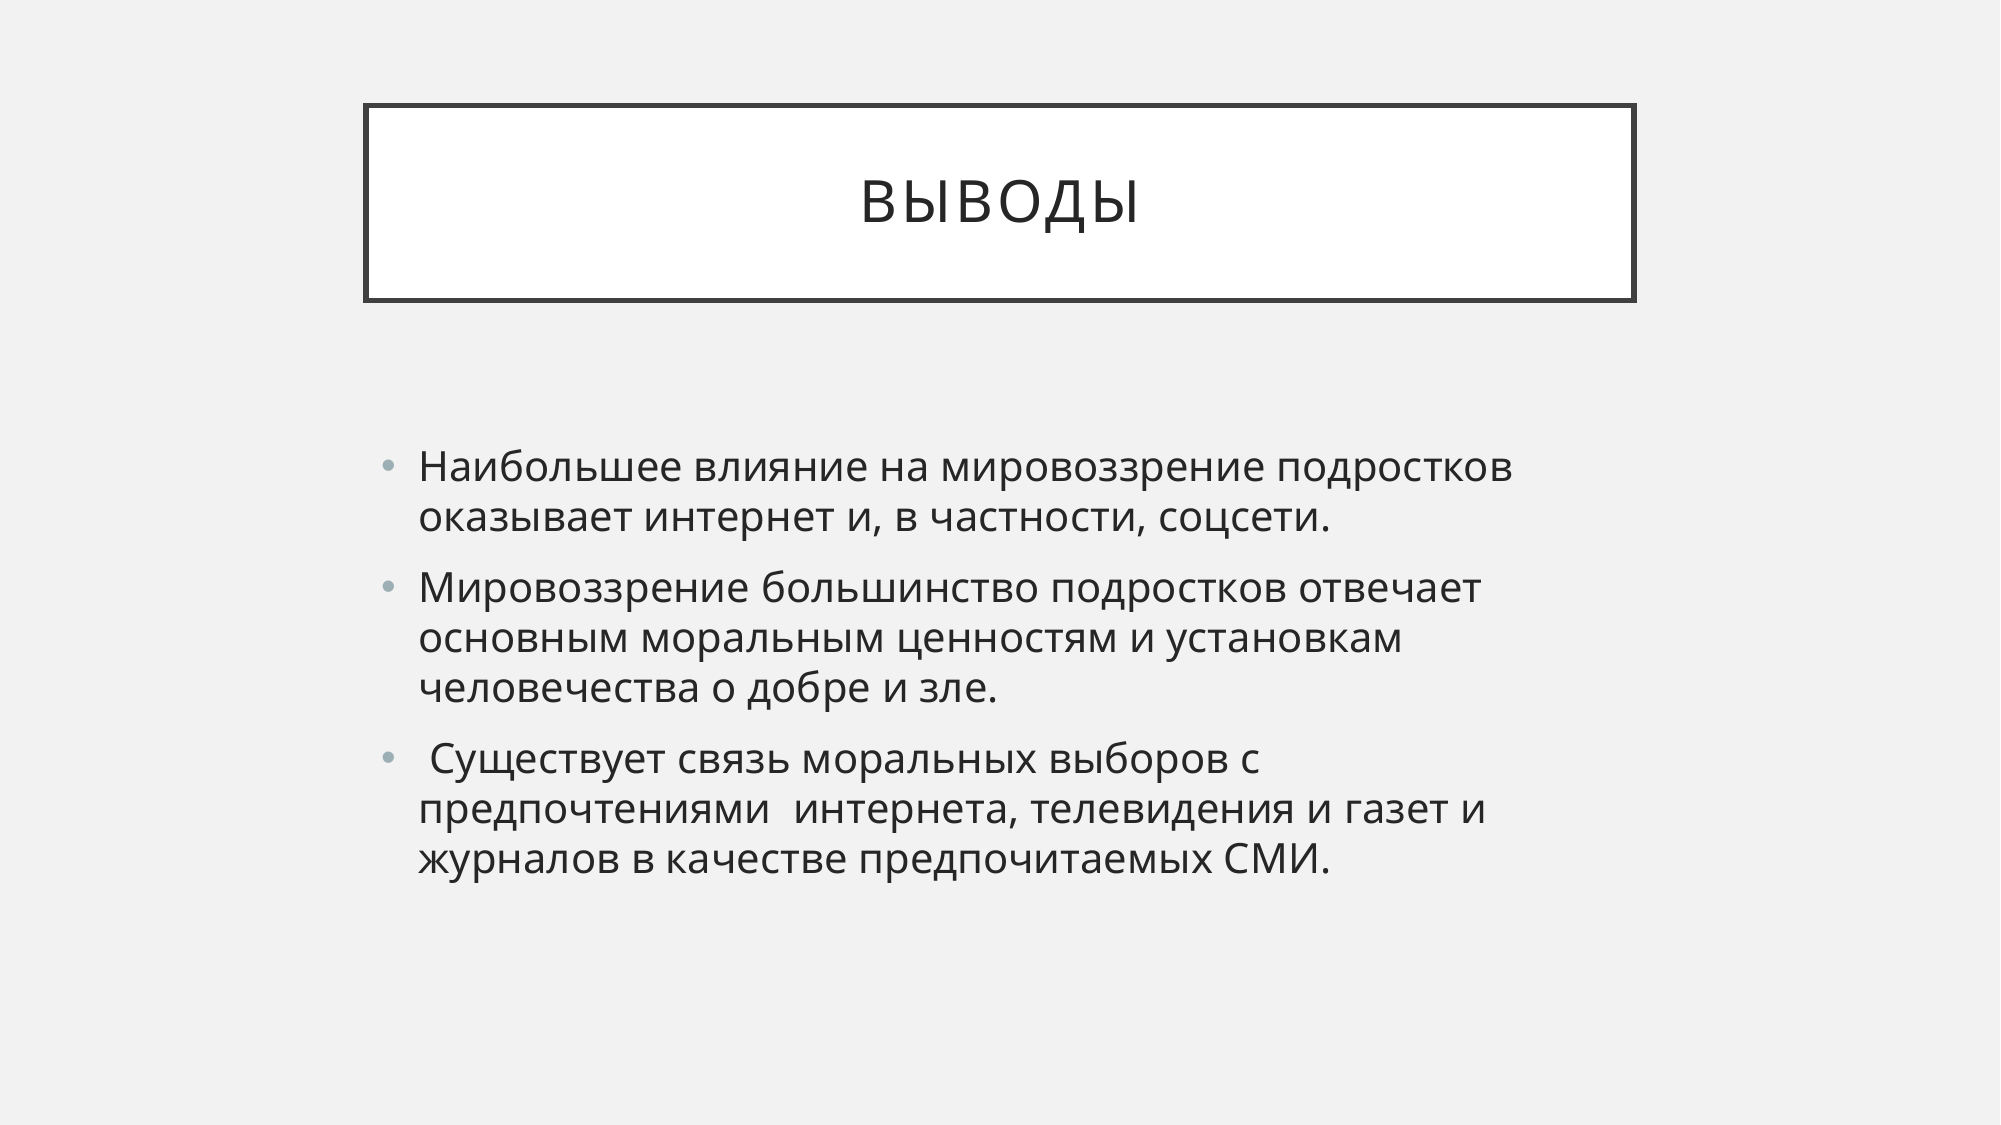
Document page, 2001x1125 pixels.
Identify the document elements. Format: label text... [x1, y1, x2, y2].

list Наибольшее влияние на мировоззрение подростков оказывает интернет и, в частности, соцсети. Мировоззрение большинство подростков отвечает основным моральным ценностям и установкам человечества о добре и зле. Существует связь моральных выборов с предпочтениями интернета, телевидения и газет и журналов в качестве предпочитаемых СМИ. [366, 432, 1634, 942]
title выводы [363, 103, 1637, 303]
